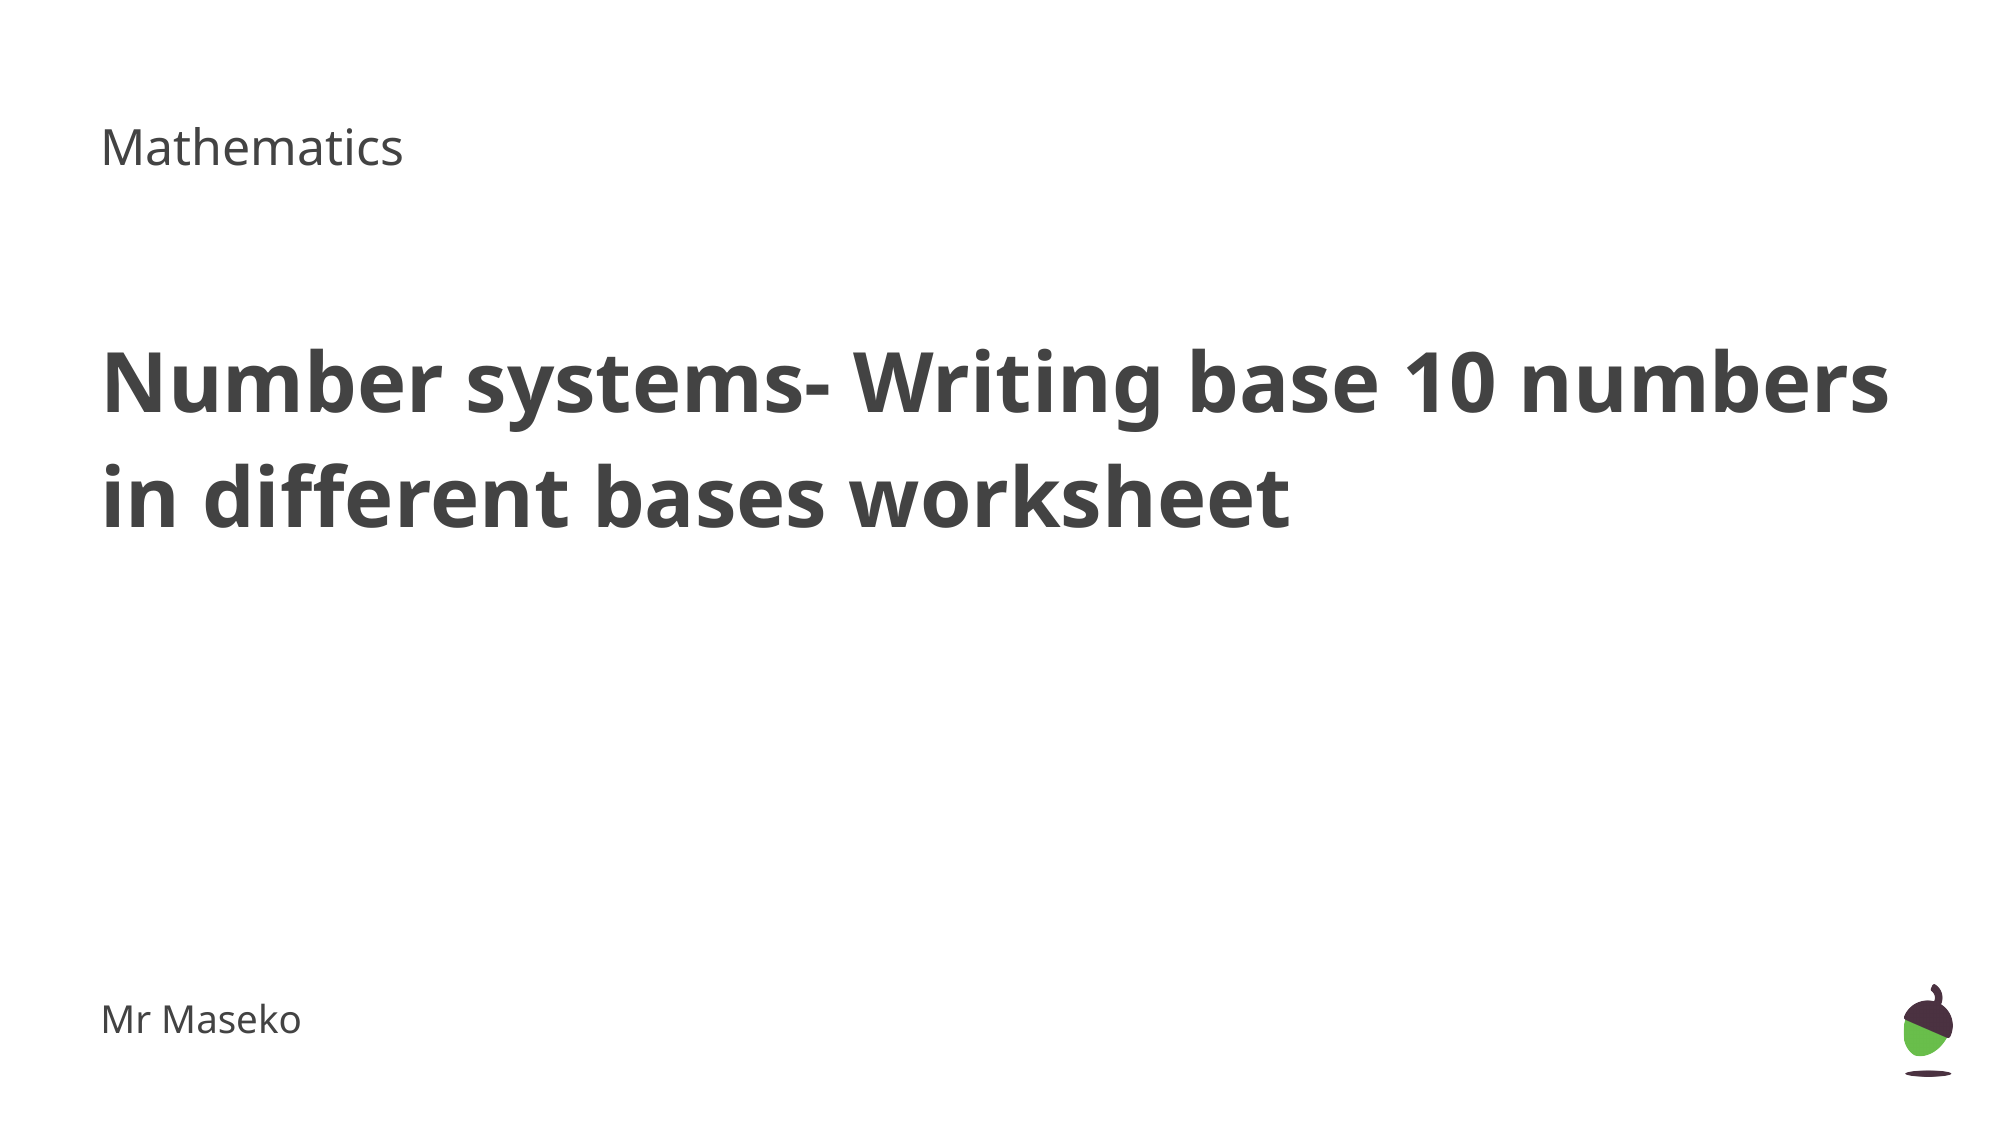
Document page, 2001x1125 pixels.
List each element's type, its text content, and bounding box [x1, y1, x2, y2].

subtitle Mathematics [100, 97, 1900, 271]
picture [1903, 984, 1953, 1077]
title Number systems- Writing base 10 numbers in different bases worksheet [100, 314, 1900, 722]
subtitle Mr Maseko [100, 980, 965, 1034]
